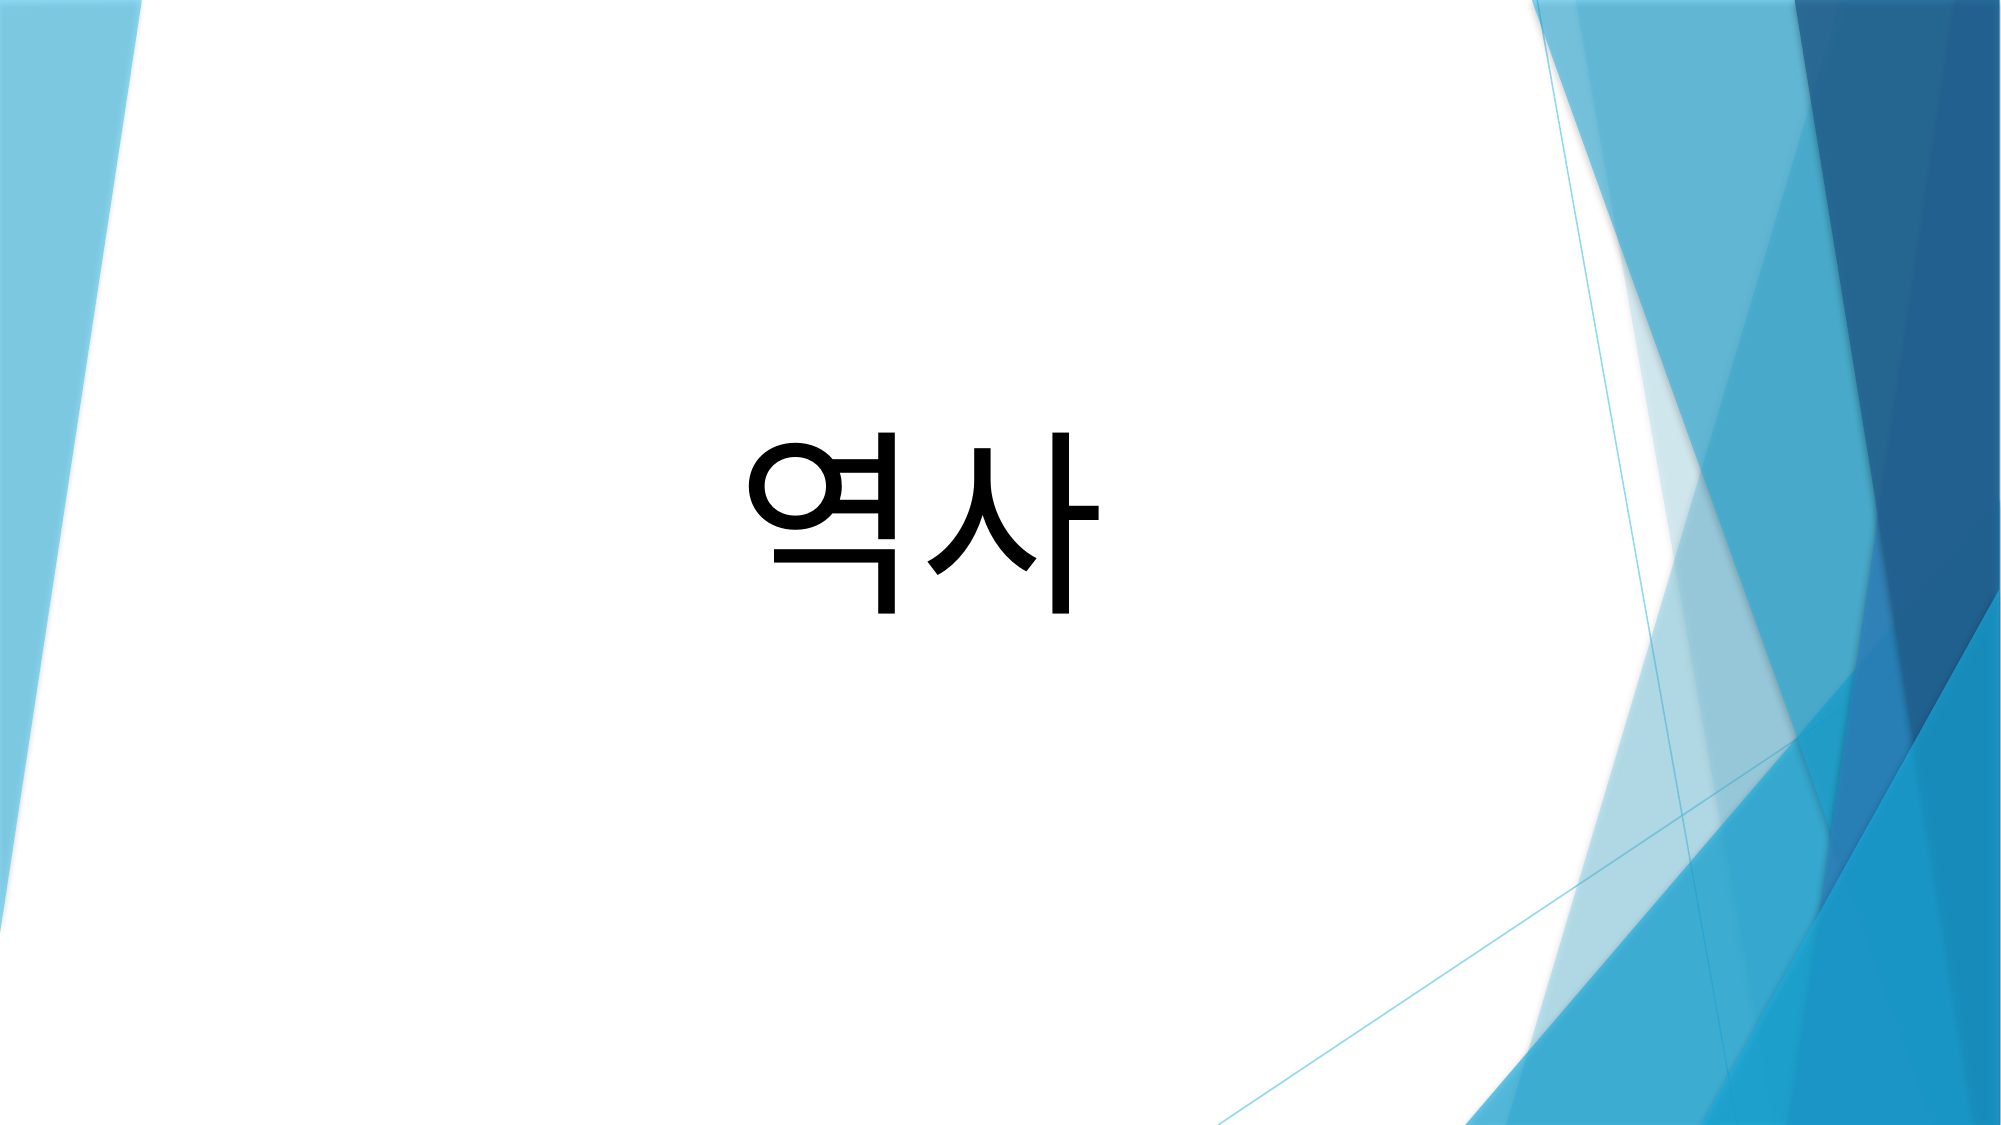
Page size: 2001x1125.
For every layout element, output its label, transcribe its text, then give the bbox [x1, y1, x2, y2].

title 역사 [319, 398, 1522, 647]
